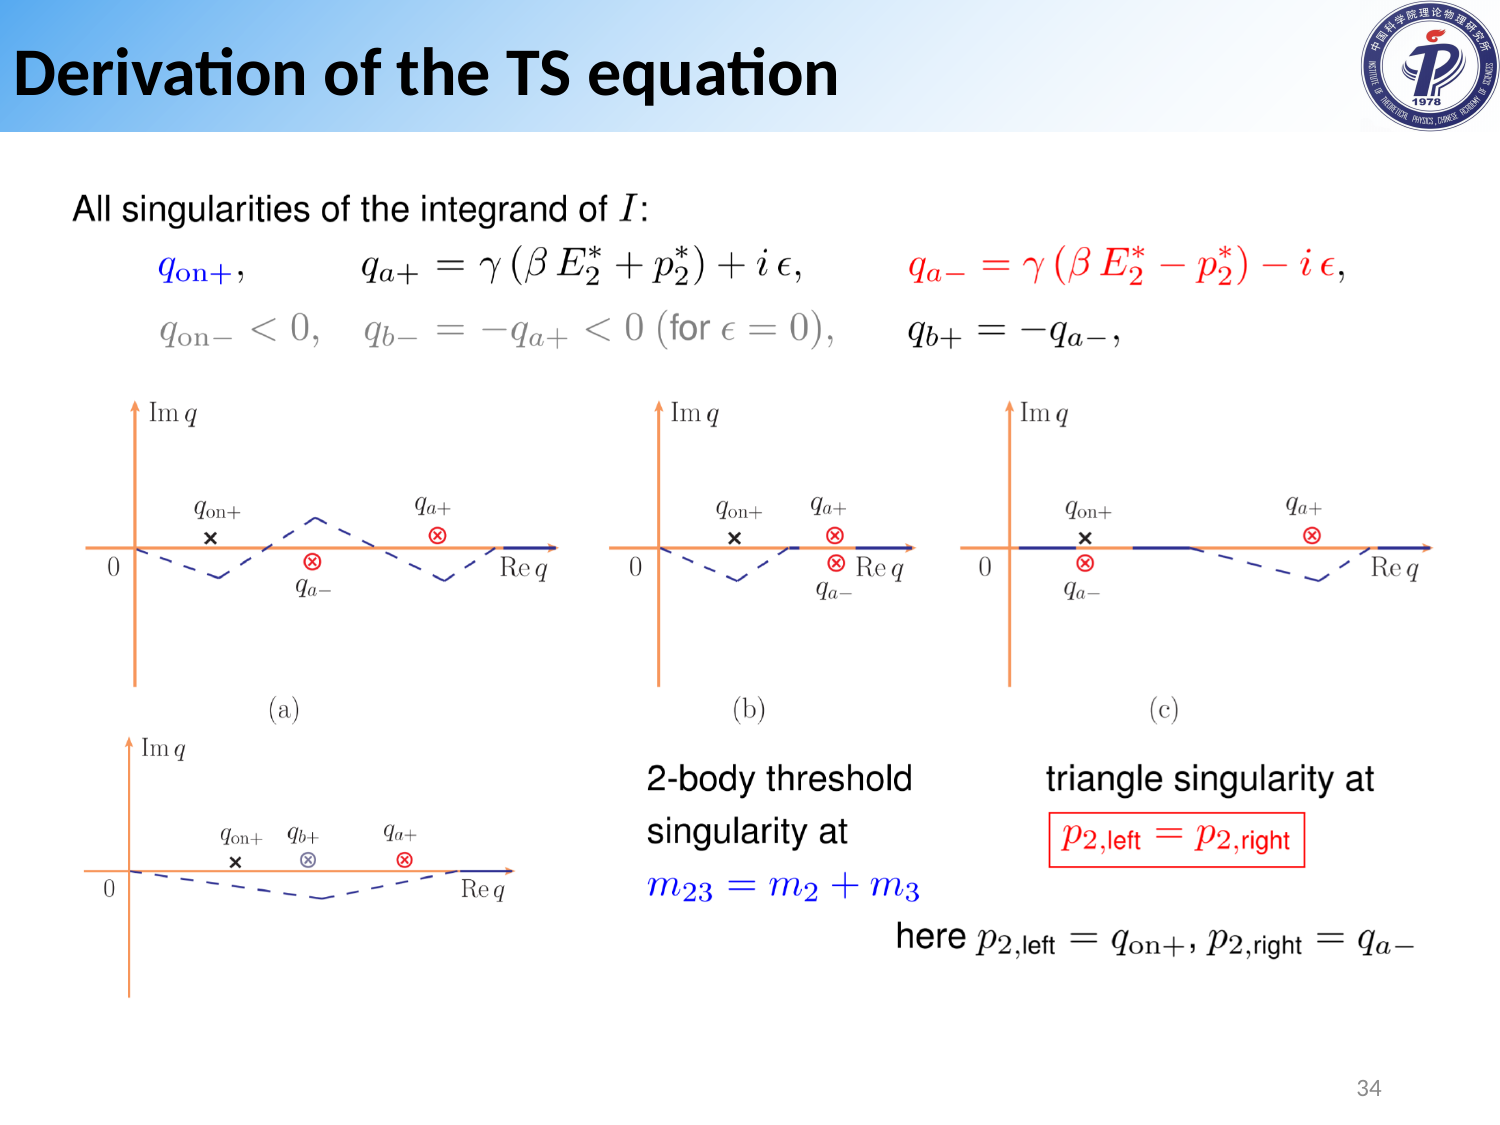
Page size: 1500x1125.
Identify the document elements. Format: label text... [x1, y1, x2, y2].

slide_number 34 [1059, 1056, 1397, 1117]
picture [66, 181, 1434, 999]
text_box Derivation of the TS equation [0, 0, 1500, 132]
